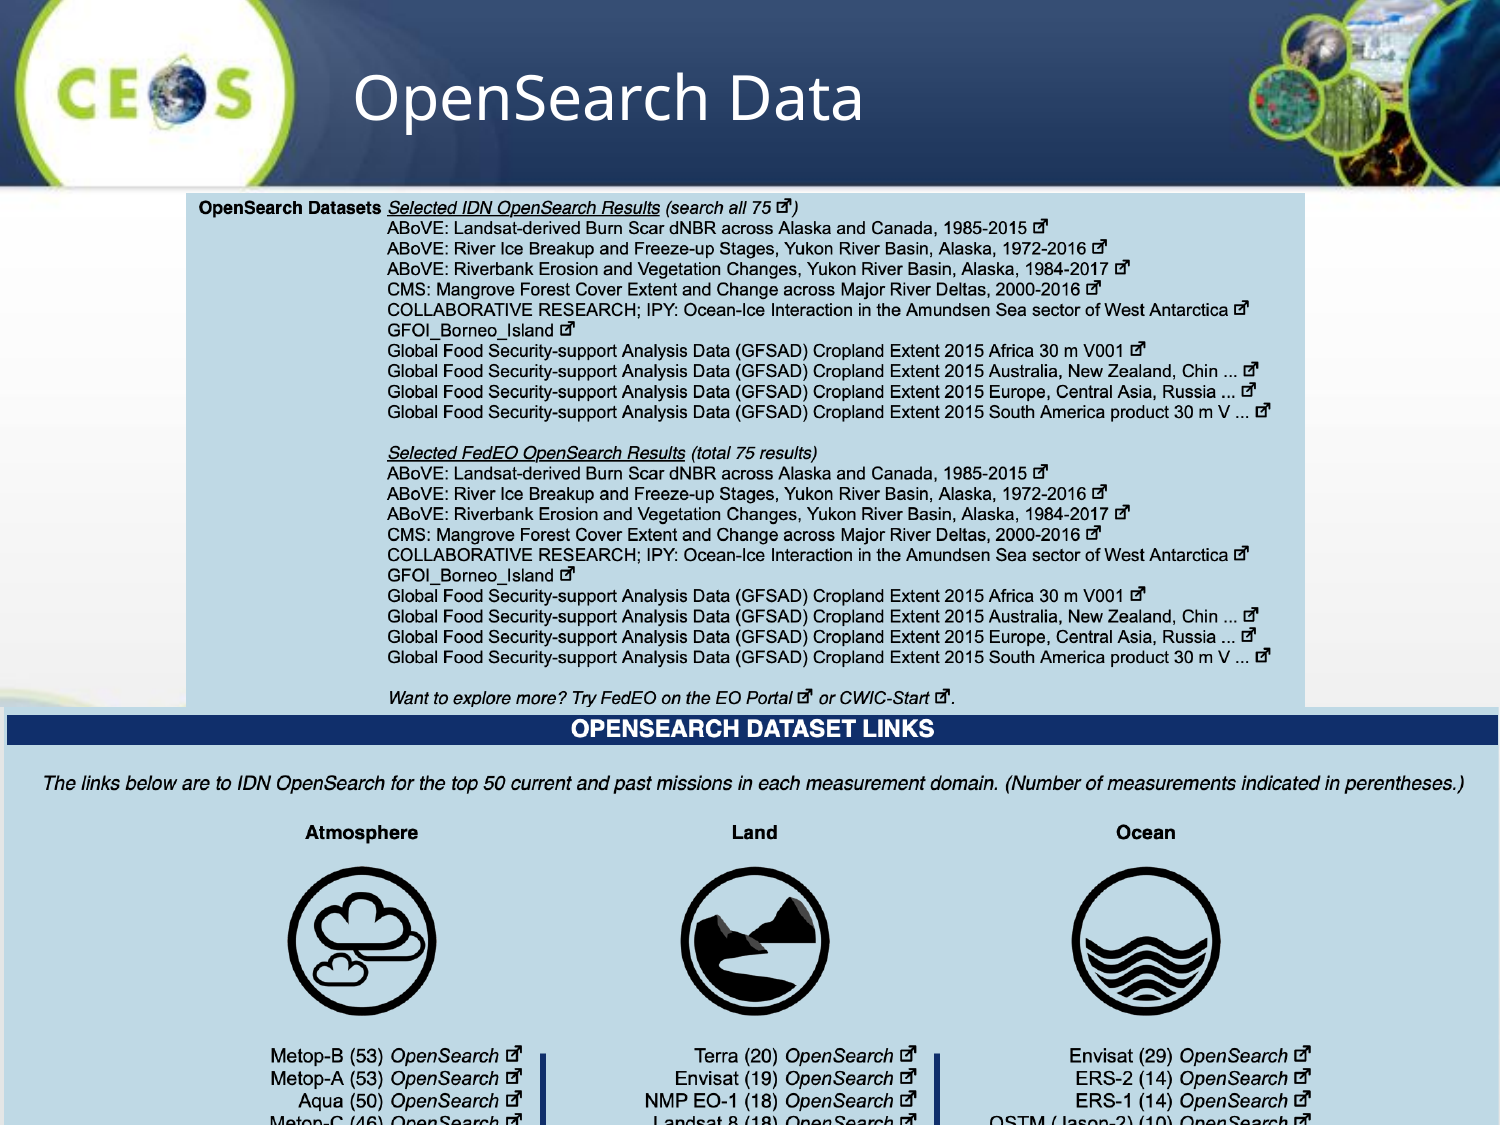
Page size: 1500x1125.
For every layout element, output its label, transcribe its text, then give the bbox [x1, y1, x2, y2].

picture [0, 0, 1500, 1125]
list OpenSearch Data [337, 50, 1267, 138]
